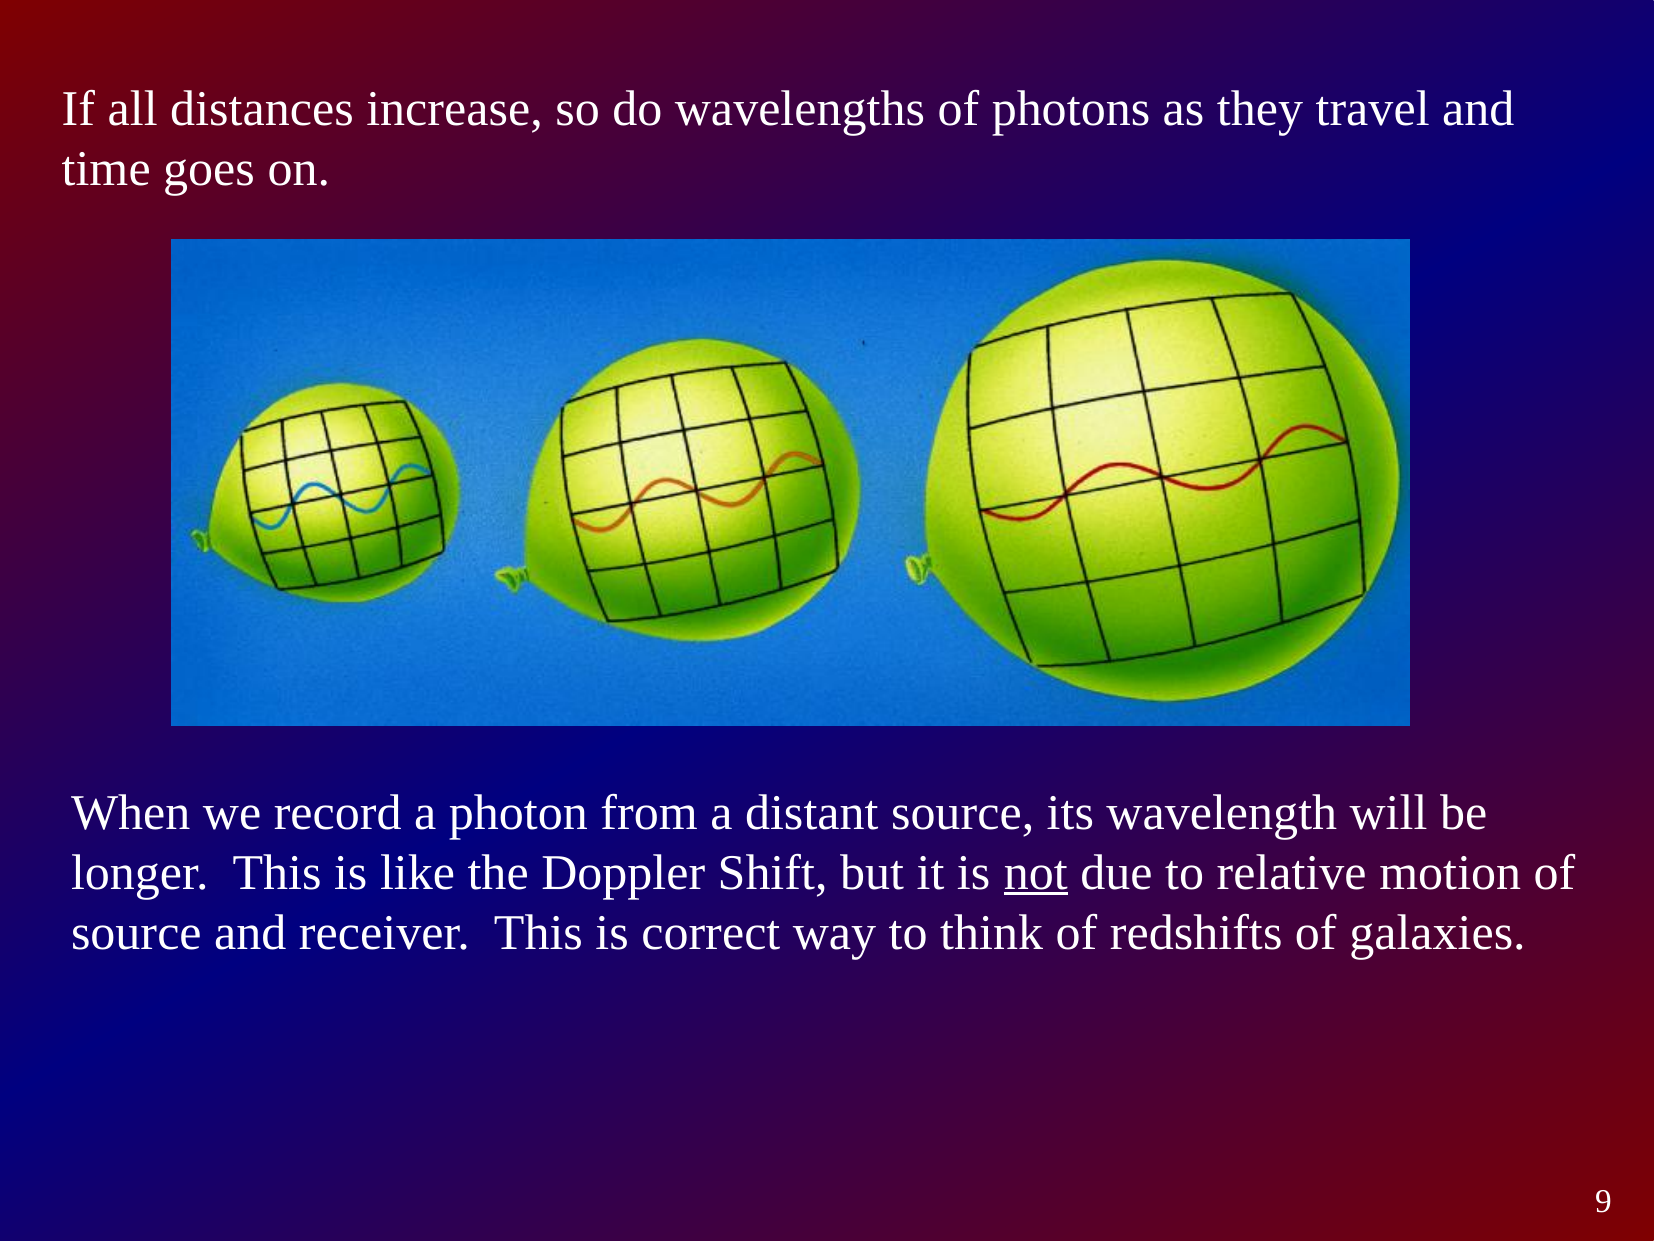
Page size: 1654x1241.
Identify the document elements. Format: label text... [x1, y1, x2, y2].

text_box When we record a photon from a distant source, its wavelength will be longer. This is like the Doppler Shift, but it is not due to relative motion of source and receiver. This is correct way to think of redshifts of galaxies. [71, 779, 1588, 960]
text_box If all distances increase, so do wavelengths of photons as they travel and time goes on. [61, 75, 1543, 196]
slide_number 9 [1240, 1166, 1627, 1233]
picture [170, 239, 1410, 726]
